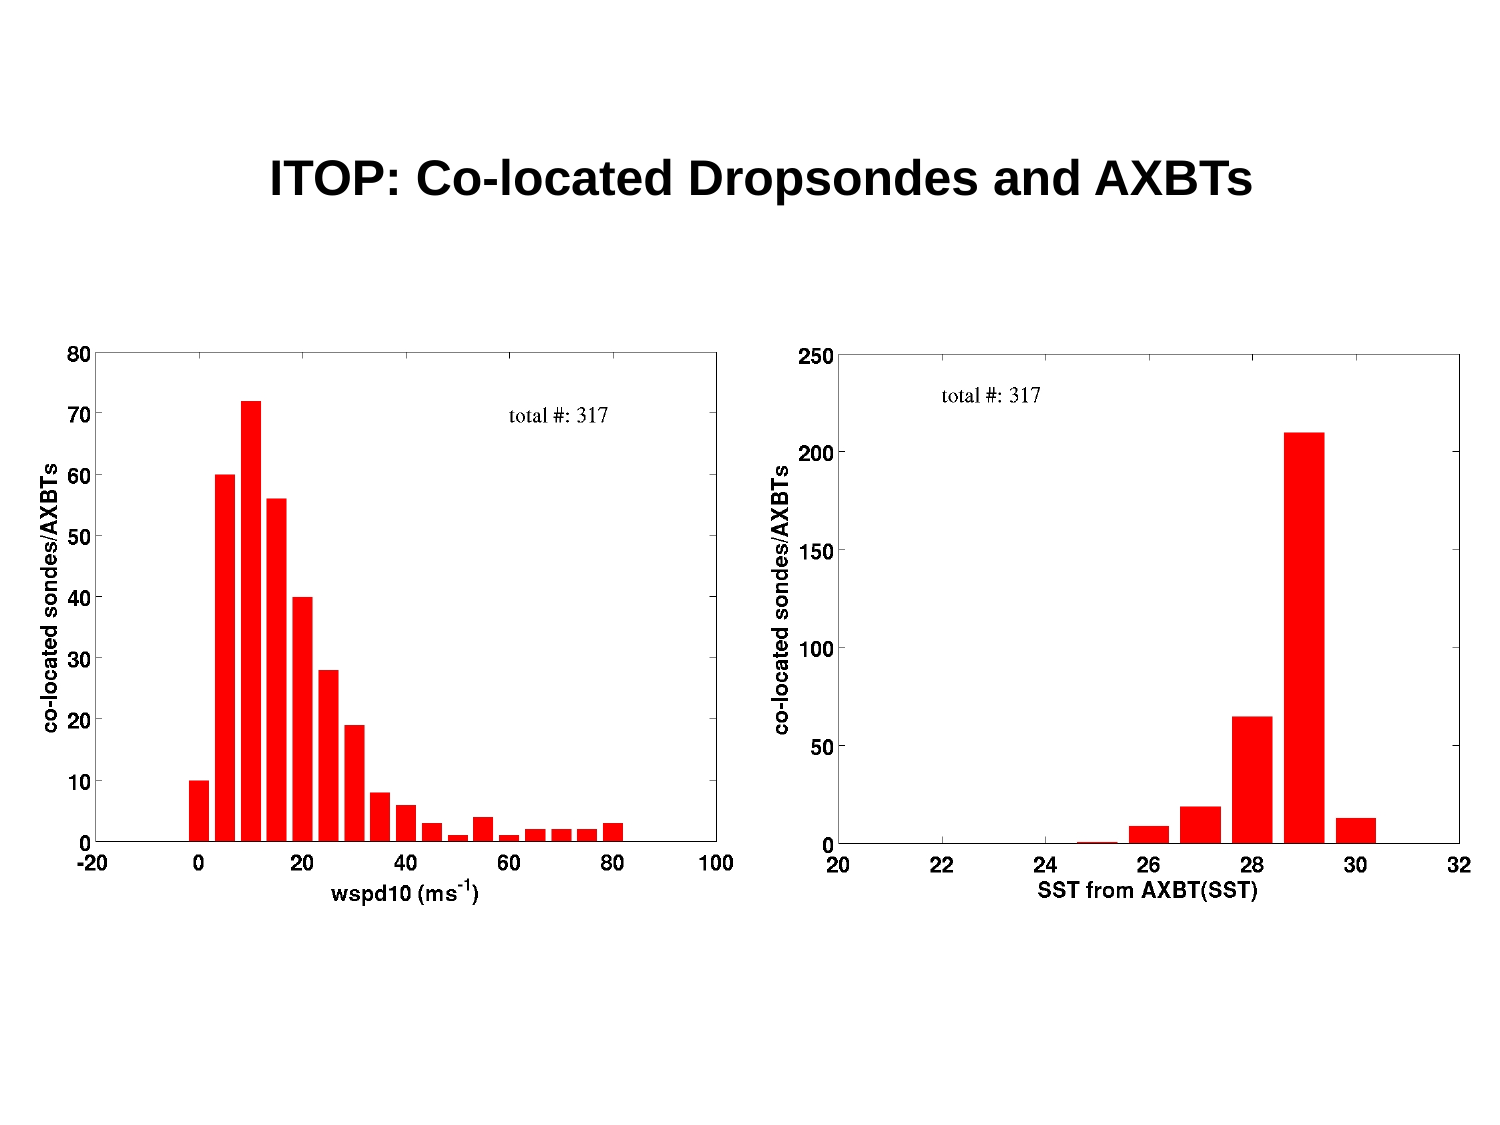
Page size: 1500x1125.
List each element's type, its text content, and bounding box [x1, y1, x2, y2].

picture [0, 287, 1478, 909]
text_box ITOP: Co-located Dropsondes and AXBTs [254, 137, 1270, 213]
